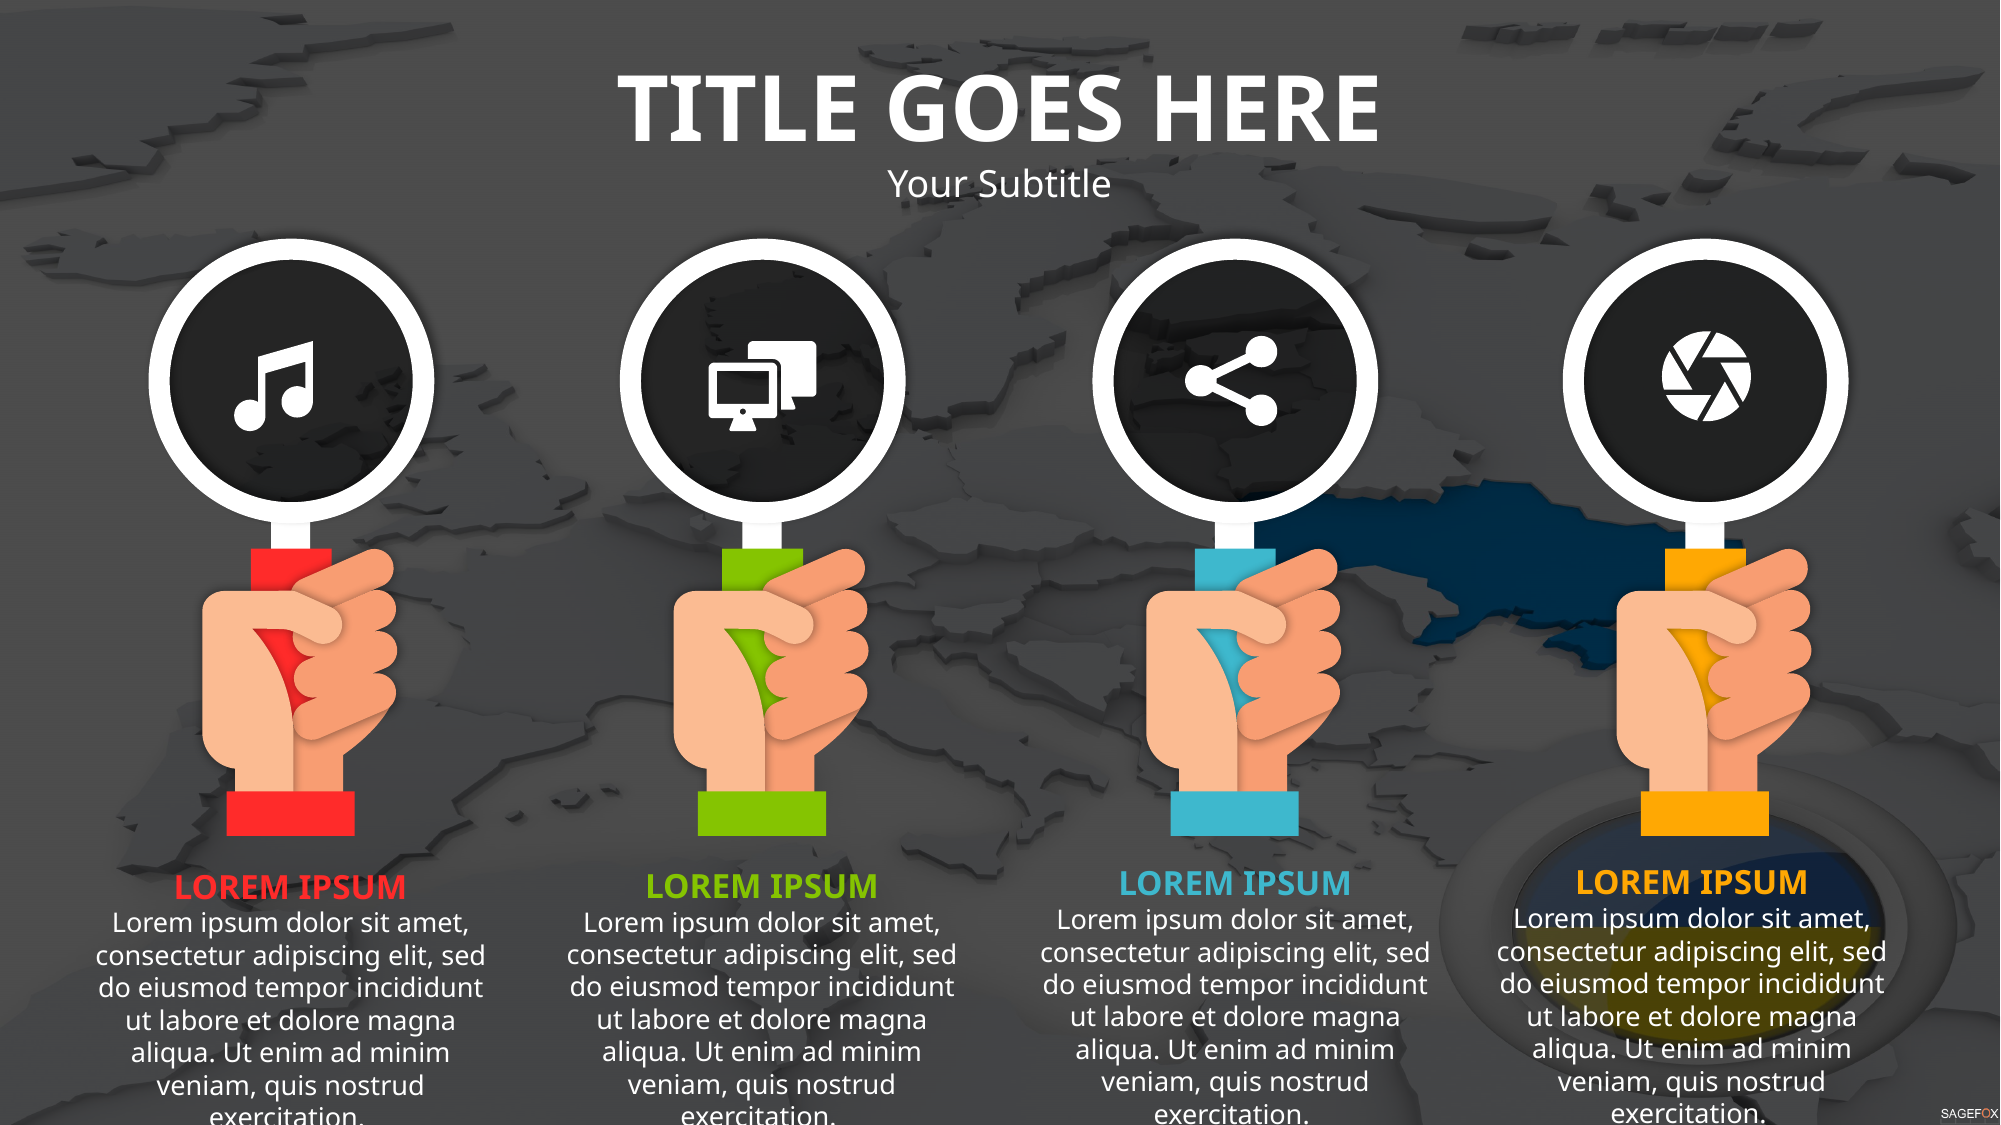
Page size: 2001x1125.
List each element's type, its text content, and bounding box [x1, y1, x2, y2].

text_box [148, 238, 435, 836]
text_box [1662, 331, 1751, 422]
text_box LOREM IPSUM Lorem ipsum dolor sit amet, consectetur adipiscing elit, sed do eiusmod tempor incididunt ut labore et dolore magna aliqua. Ut enim ad minim veniam, quis nostrud exercitation. [1025, 857, 1445, 1125]
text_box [1092, 238, 1379, 836]
text_box LOREM IPSUM Lorem ipsum dolor sit amet, consectetur adipiscing elit, sed do eiusmod tempor incididunt ut labore et dolore magna aliqua. Ut enim ad minim veniam, quis nostrud exercitation. [81, 860, 501, 1125]
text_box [708, 341, 817, 432]
text_box TITLE GOES HERE Your Subtitle [548, 42, 1452, 212]
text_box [1562, 238, 1849, 836]
text_box LOREM IPSUM Lorem ipsum dolor sit amet, consectetur adipiscing elit, sed do eiusmod tempor incididunt ut labore et dolore magna aliqua. Ut enim ad minim veniam, quis nostrud exercitation. [1482, 856, 1902, 1125]
text_box LOREM IPSUM Lorem ipsum dolor sit amet, consectetur adipiscing elit, sed do eiusmod tempor incididunt ut labore et dolore magna aliqua. Ut enim ad minim veniam, quis nostrud exercitation. [552, 859, 972, 1125]
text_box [619, 238, 906, 836]
picture [0, 0, 2001, 1125]
